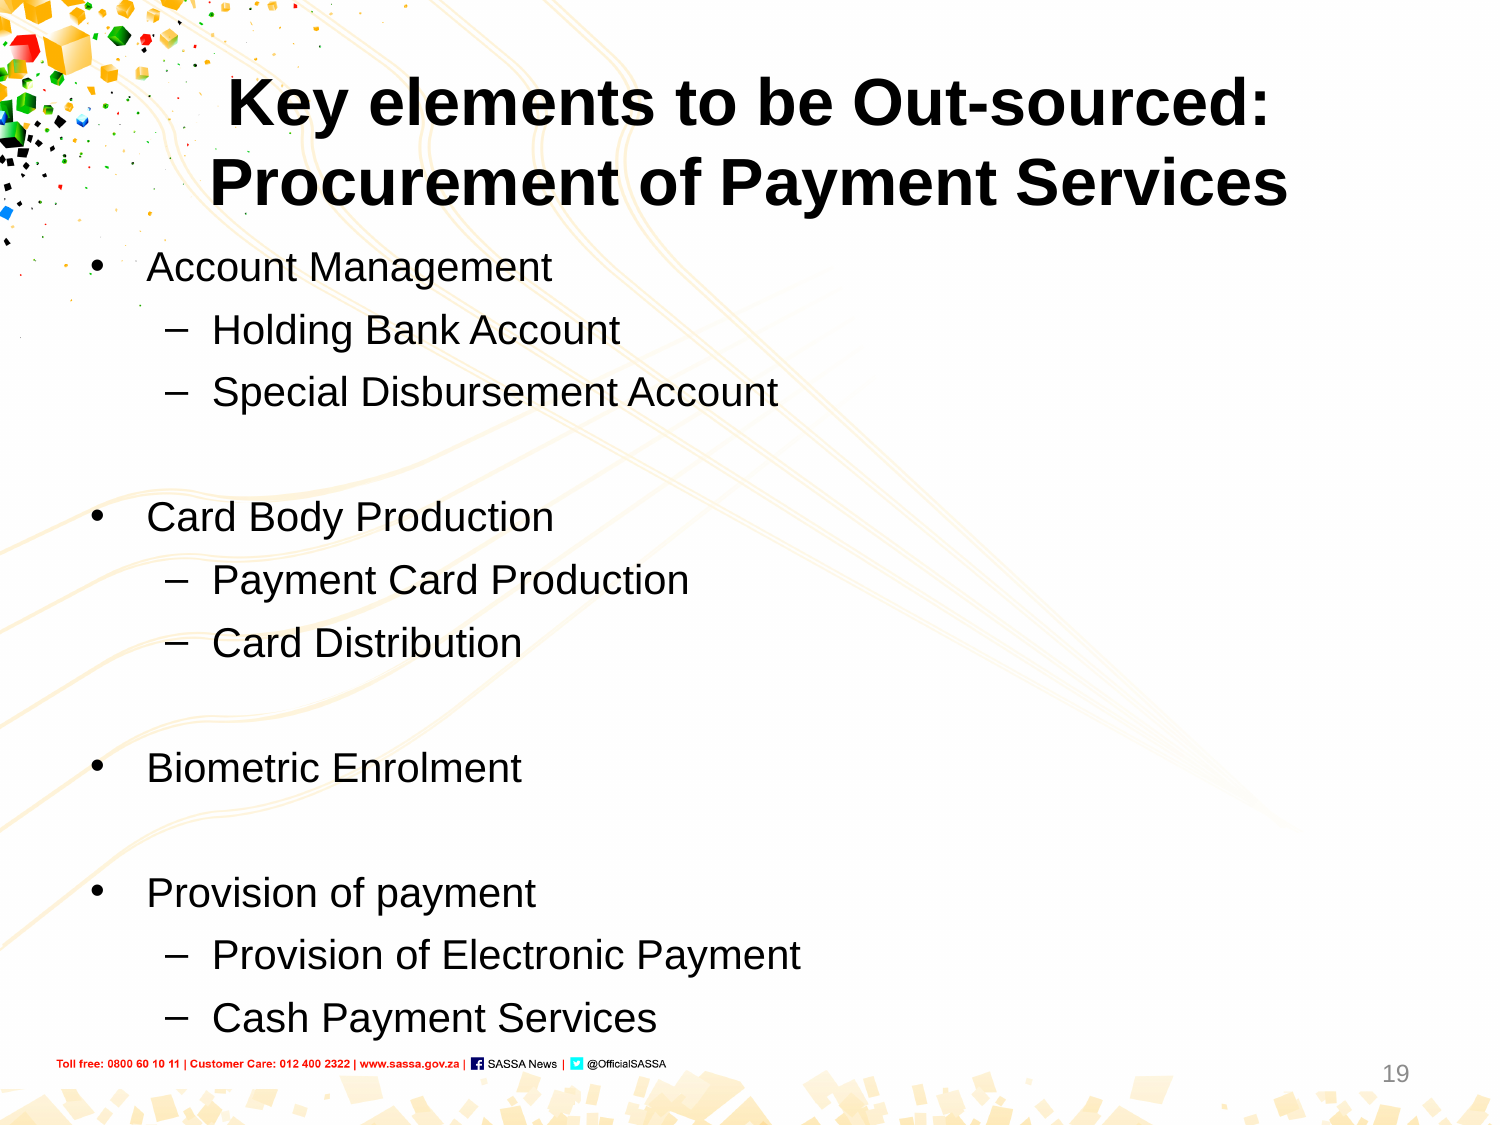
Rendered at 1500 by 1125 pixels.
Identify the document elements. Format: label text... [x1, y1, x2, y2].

list Account Management Holding Bank Account Special Disbursement Account Card Body Production Payment Card Production Card Distribution Biometric Enrolment Provision of payment Provision of Electronic Payment Cash Payment Services [75, 232, 1425, 1063]
slide_number 19 [1074, 1042, 1425, 1103]
title Key elements to be Out-sourced: Procurement of Payment Services [75, 45, 1425, 232]
picture [0, 0, 1500, 1125]
